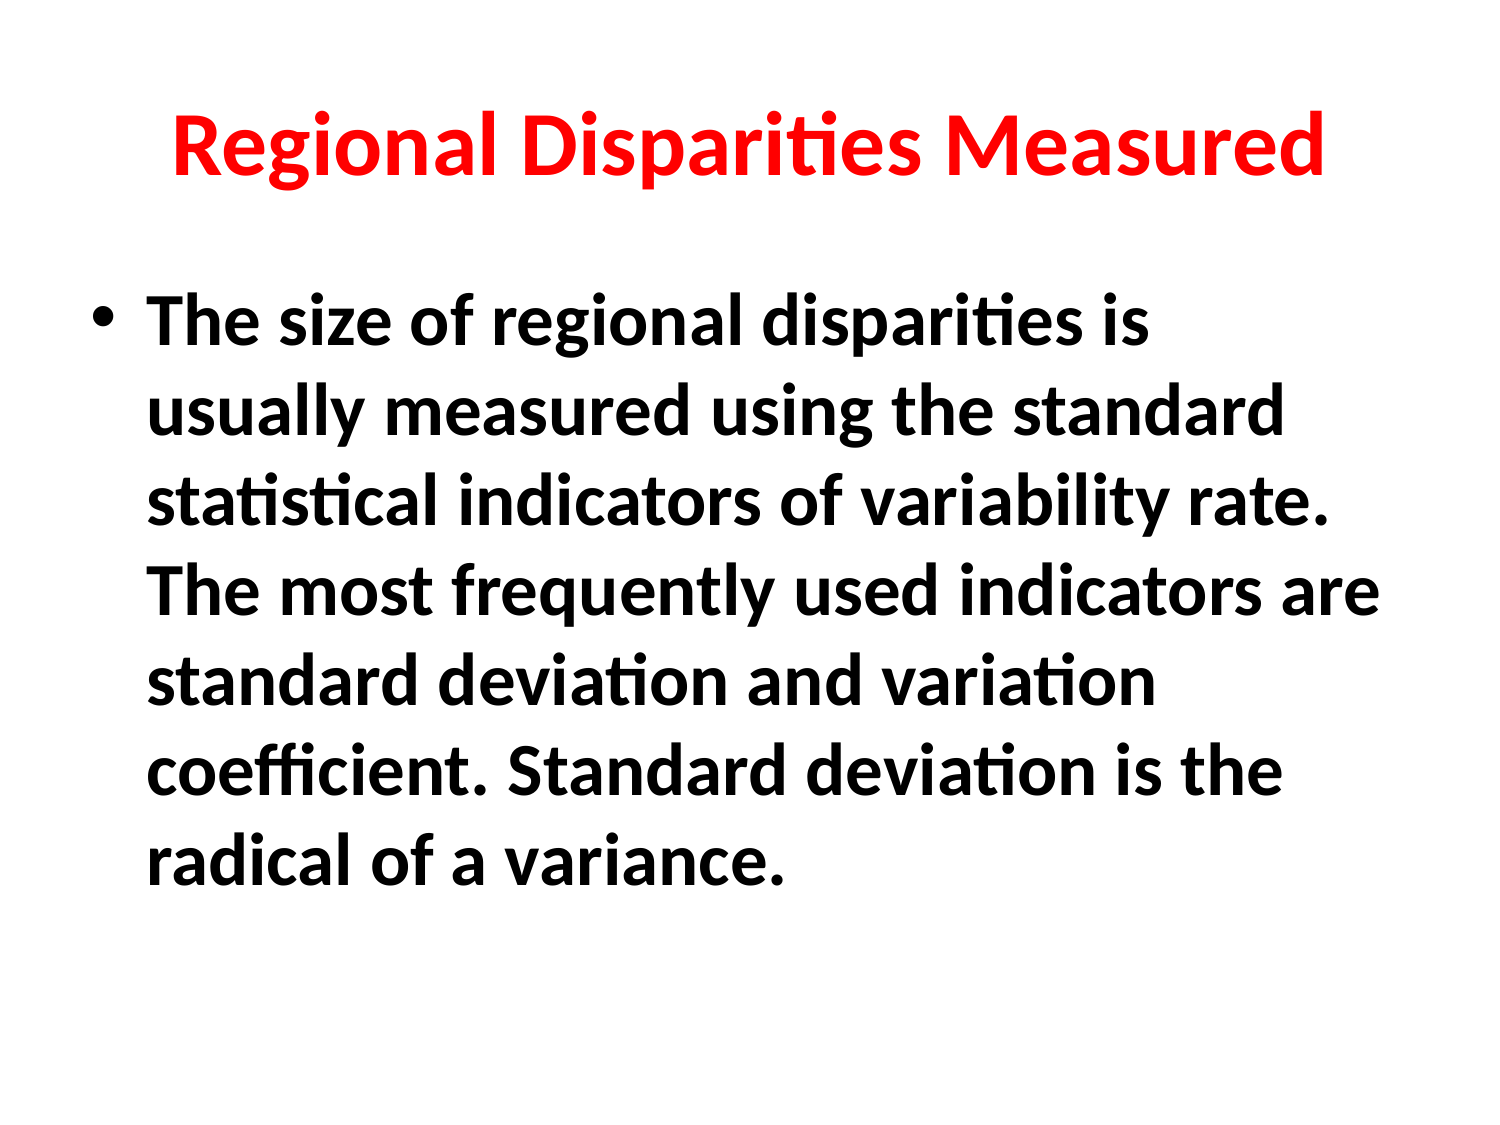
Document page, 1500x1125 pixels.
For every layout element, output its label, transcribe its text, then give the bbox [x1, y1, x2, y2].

list The size of regional disparities is usually measured using the standard statistical indicators of variability rate. The most frequently used indicators are standard deviation and variation coefficient. Standard deviation is the radical of a variance. [75, 262, 1425, 1005]
title Regional Disparities Measured [75, 45, 1425, 233]
